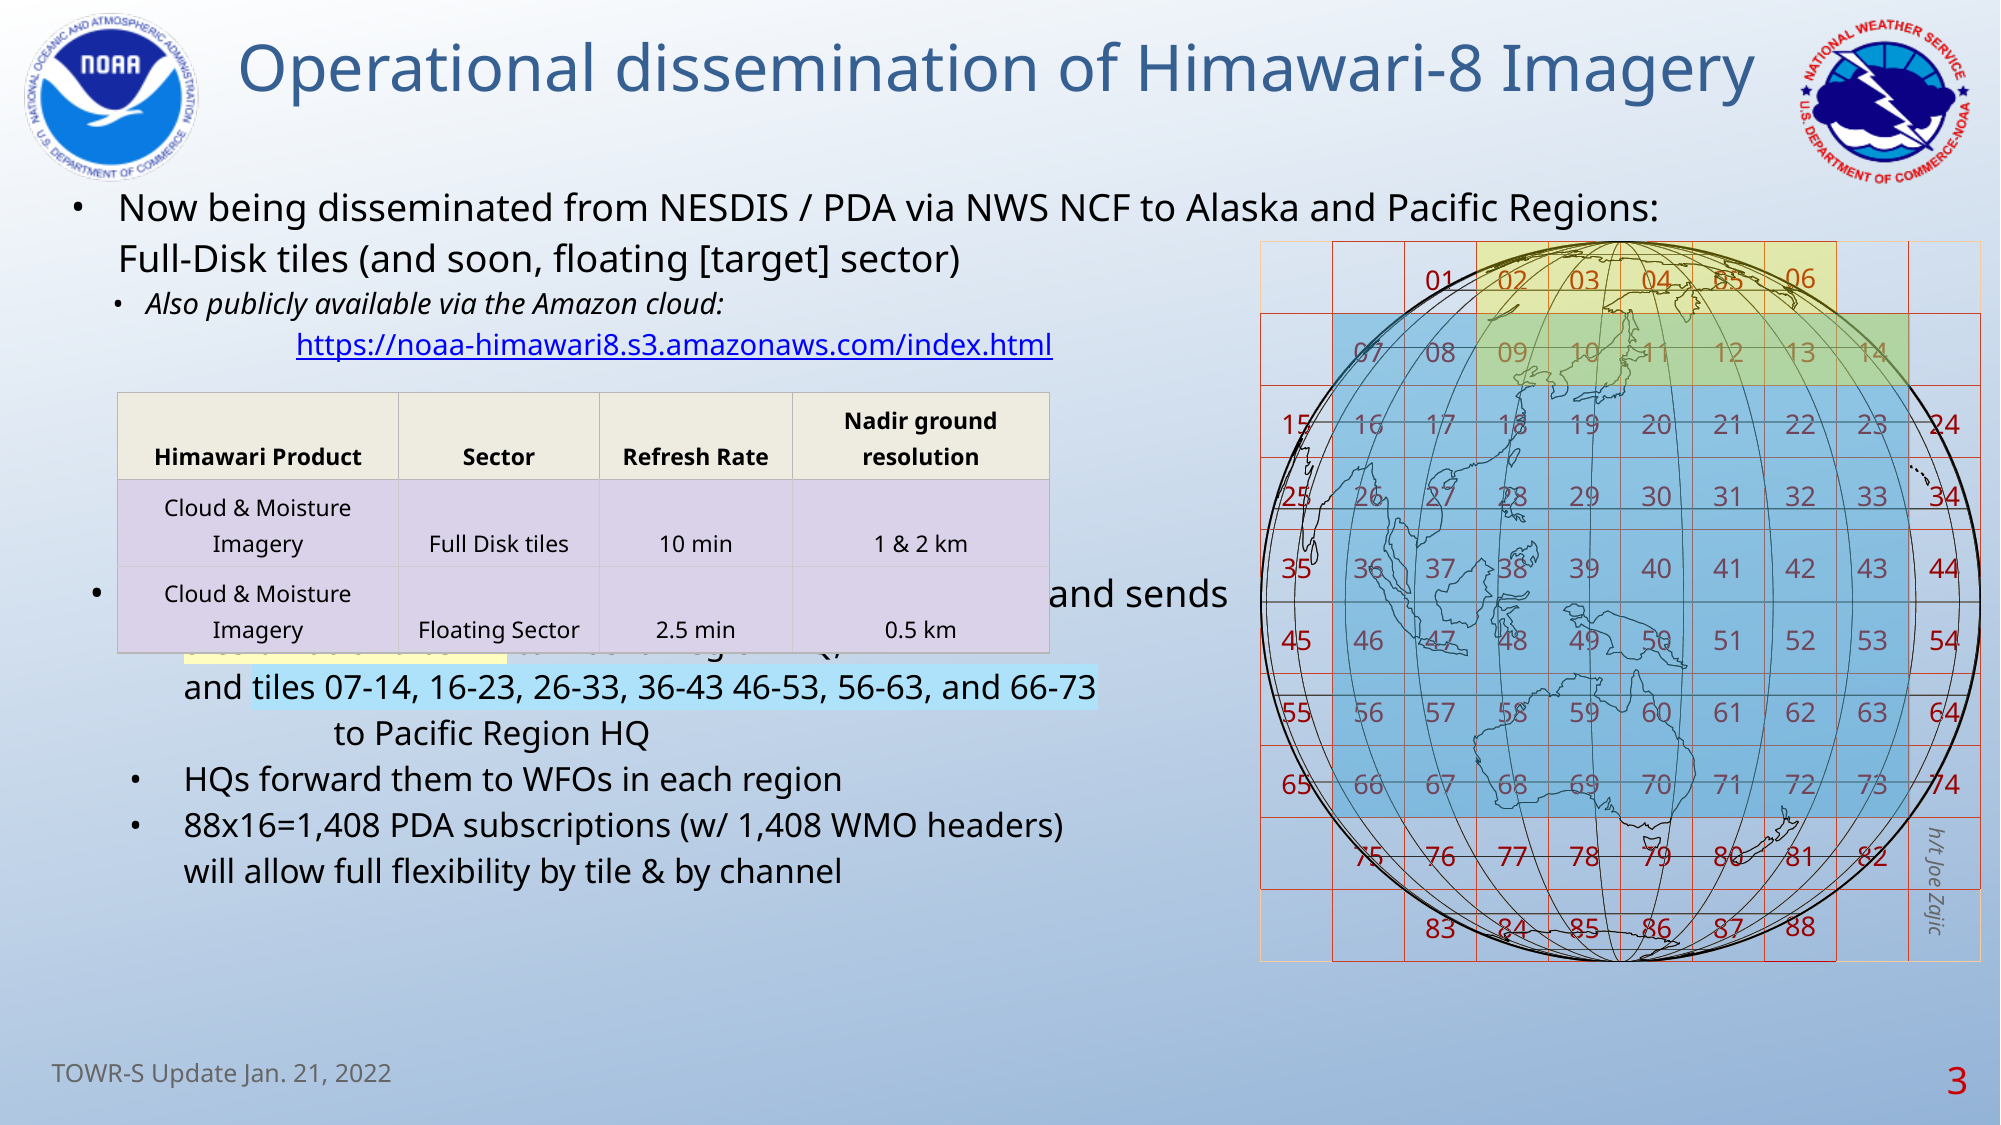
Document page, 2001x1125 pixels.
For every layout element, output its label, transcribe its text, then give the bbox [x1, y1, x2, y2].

table_header Refresh Rate [600, 393, 792, 479]
table_cell 10 min [600, 480, 792, 566]
table_header Himawari Product [118, 393, 398, 479]
title Operational dissemination of Himawari-8 Imagery [200, 20, 1794, 111]
table_header Nadir ground resolution [793, 393, 1049, 479]
picture [1794, 12, 1975, 189]
table_header Sector [399, 393, 599, 479]
picture [23, 12, 200, 183]
list Now being disseminated from NESDIS / PDA via NWS NCF to Alaska and Pacific Regions: Full-Disk tiles (and soon, floating [target] sector) Also publicly available via the Amazon cloud: https://noaa-himawari8.s3.amazonaws.com/index.html NCF fetches 61 of 88 tiles (x 16 channels) from PDA and sends tiles 02-06 and 09-14 to Alaska Region HQ; and tiles 07-14, 16-23, 26-33, 36-43 46-53, 56-63, and 66-73 to Pacific Region HQ HQs forward them to WFOs in each region 88x16=1,408 PDA subscriptions (w/ 1,408 WMO headers) will allow full flexibility by tile & by channel [56, 169, 1794, 913]
table_cell 0.5 km [793, 567, 1049, 652]
table_cell Full Disk tiles [399, 480, 599, 566]
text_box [1260, 241, 1981, 962]
table_cell 1 & 2 km [793, 480, 1049, 566]
table_cell 2.5 min [600, 567, 792, 652]
slide_number ‹#› [1891, 1052, 1984, 1113]
table_cell Cloud & Moisture Imagery [118, 480, 398, 566]
table_cell Cloud & Moisture Imagery [118, 567, 398, 652]
table_cell Floating Sector [399, 567, 599, 652]
